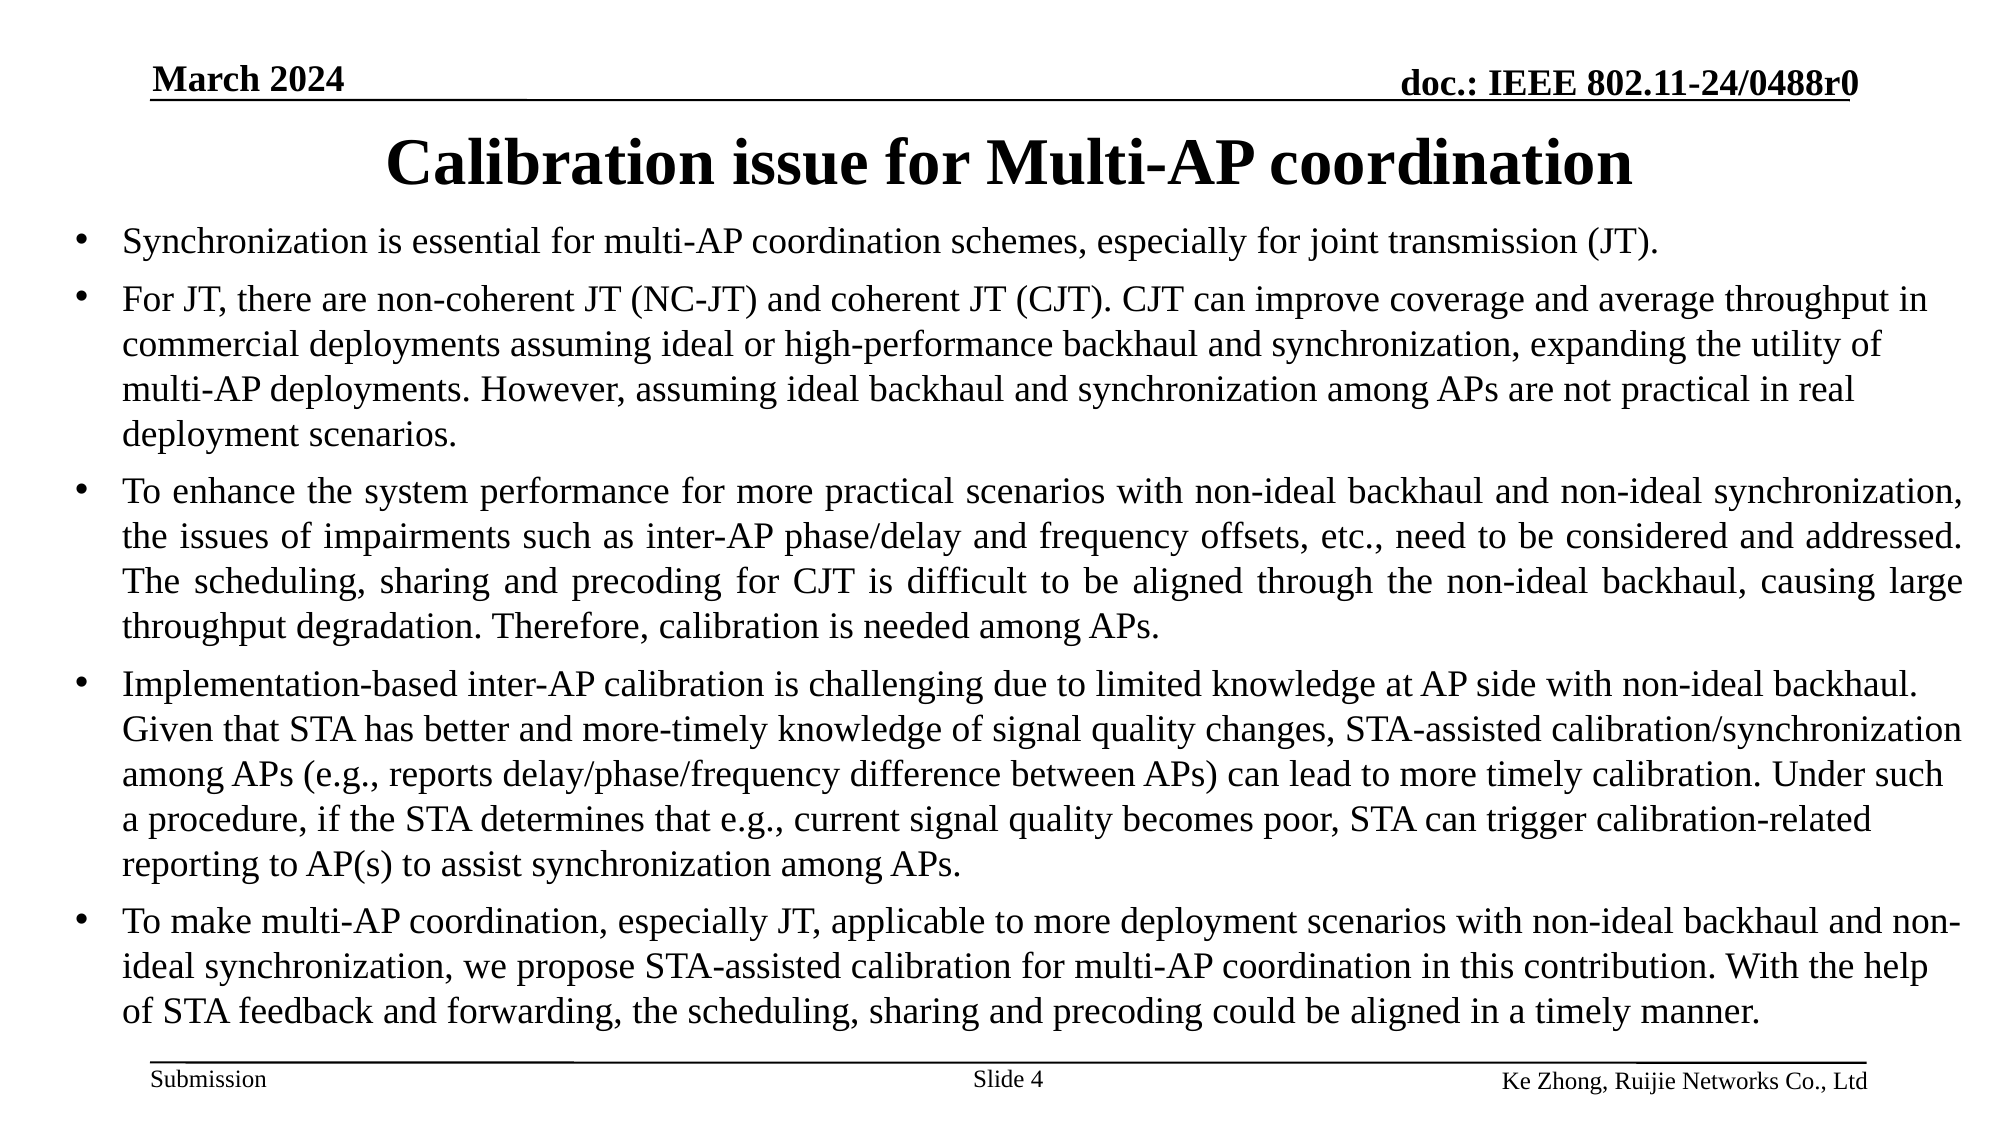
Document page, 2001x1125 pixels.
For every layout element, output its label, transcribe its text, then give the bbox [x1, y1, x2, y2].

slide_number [152, 54, 563, 100]
title Calibration issue for Multi-AP coordination [168, 95, 1869, 208]
footer Ke Zhong, Ruijie Networks Co., Ltd [1171, 1064, 1869, 1095]
slide_number Slide 4 [950, 1061, 1067, 1123]
text_box Synchronization is essential for multi-AP coordination schemes, especially for joint transmission (JT). For JT, there are non-coherent JT (NC-JT) and coherent JT (CJT). CJT can improve coverage and average throughput in commercial deployments assuming ideal or high-performance backhaul and synchronization, expanding the utility of multi-AP deployments. However, assuming ideal backhaul and synchronization among APs are not practical in real deployment scenarios. To enhance the system performance for more practical scenarios with non-ideal backhaul and non-ideal synchronization, the issues of impairments such as inter-AP phase/delay and frequency offsets, etc., need to be considered and addressed. The scheduling, sharing and precoding for CJT is difficult to be aligned through the non-ideal backhaul, causing large throughput degradation. Therefore, calibration is needed among APs. Implementation-based inter-AP calibration is challenging due to limited knowledge at AP side with non-ideal backhaul. Given that STA has better and more-timely knowledge of signal quality changes, STA-assisted calibration/synchronization among APs (e.g., reports delay/phase/frequency difference between APs) can lead to more timely calibration. Under such a procedure, if the STA determines that e.g., current signal quality becomes poor, STA can trigger calibration-related reporting to AP(s) to assist synchronization among APs. To make multi-AP coordination, especially JT, applicable to more deployment scenarios with non-ideal backhaul and non-ideal synchronization, we propose STA-assisted calibration for multi-AP coordination in this contribution. With the help of STA feedback and forwarding, the scheduling, sharing and precoding could be aligned in a timely manner. [60, 208, 1981, 1039]
